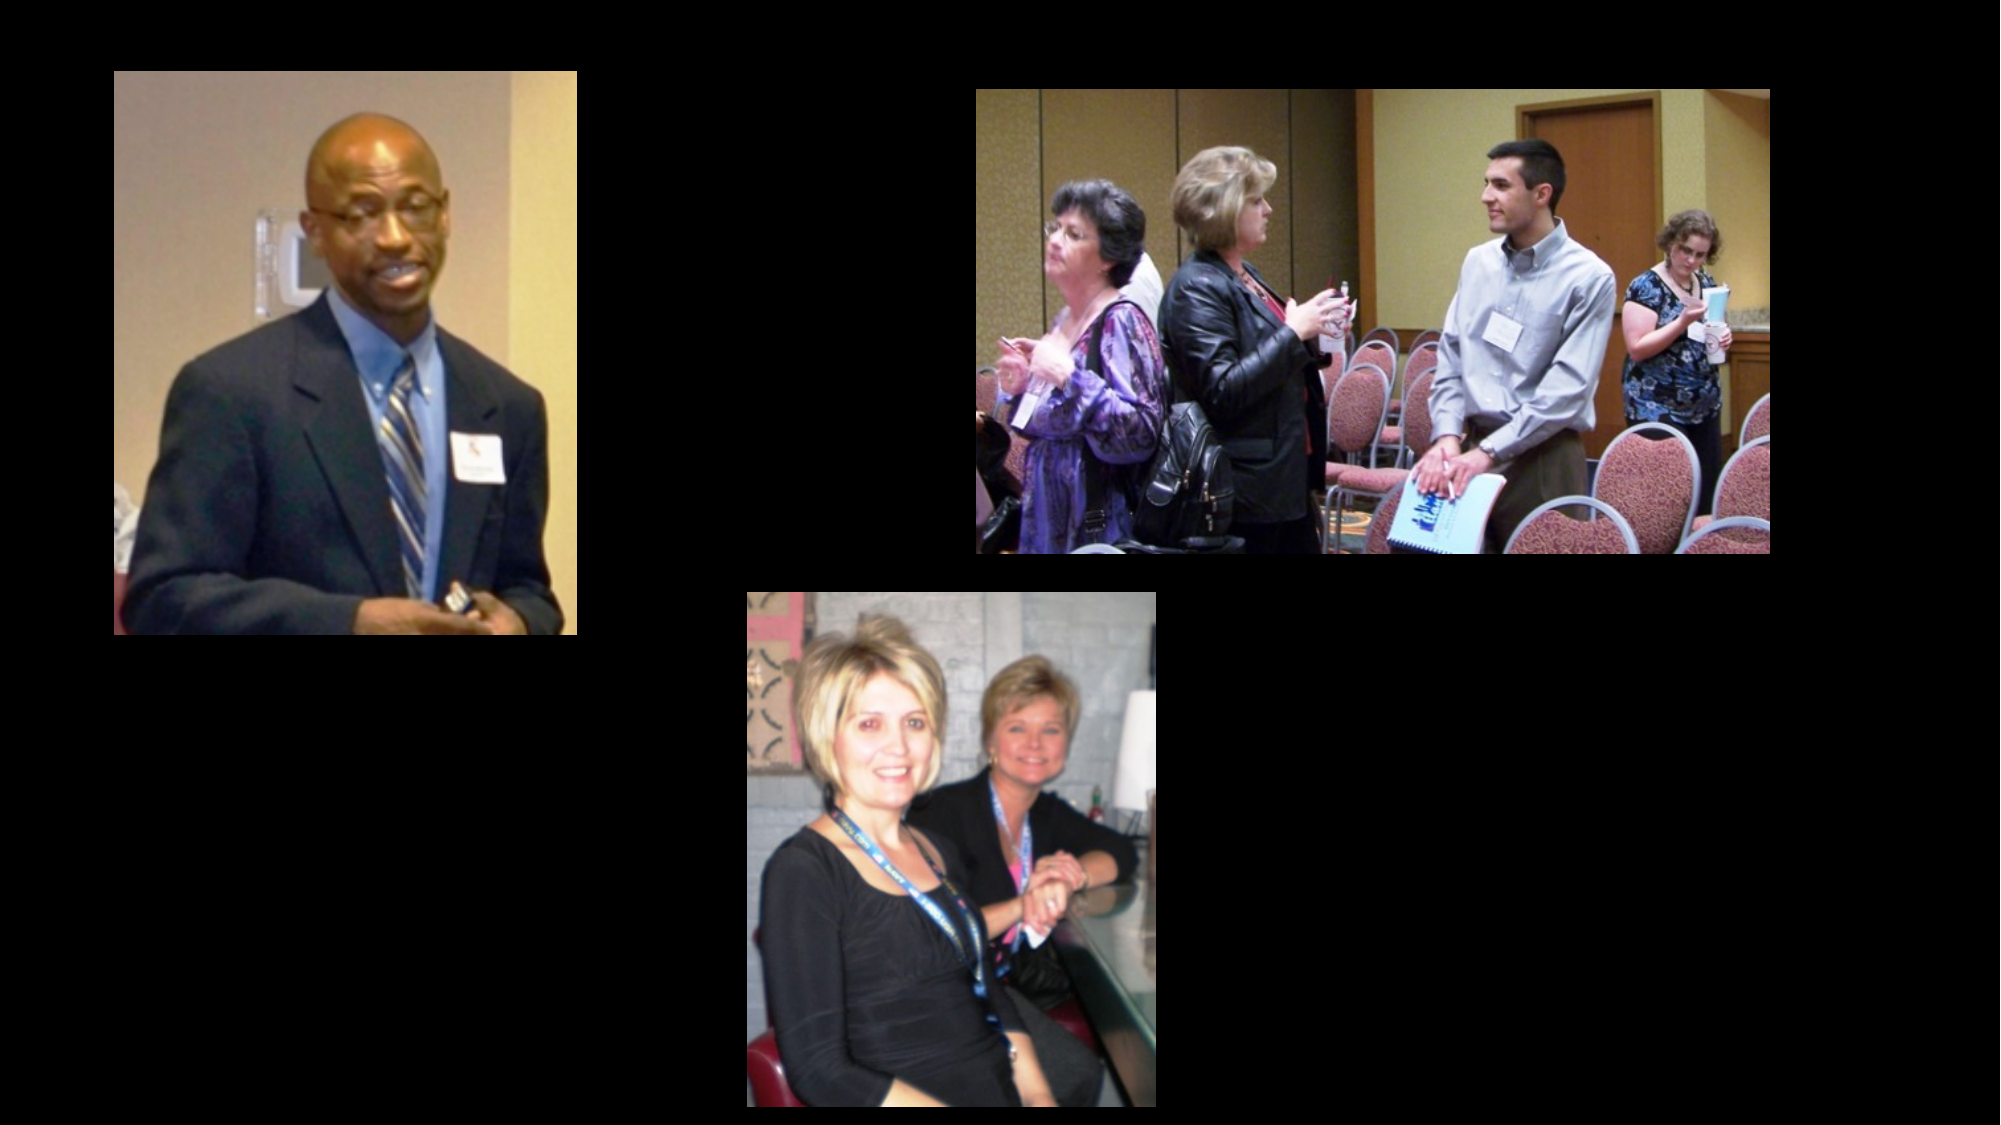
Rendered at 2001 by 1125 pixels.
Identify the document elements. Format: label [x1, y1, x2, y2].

picture [976, 89, 1770, 554]
picture [747, 591, 1156, 1107]
picture [113, 71, 577, 635]
